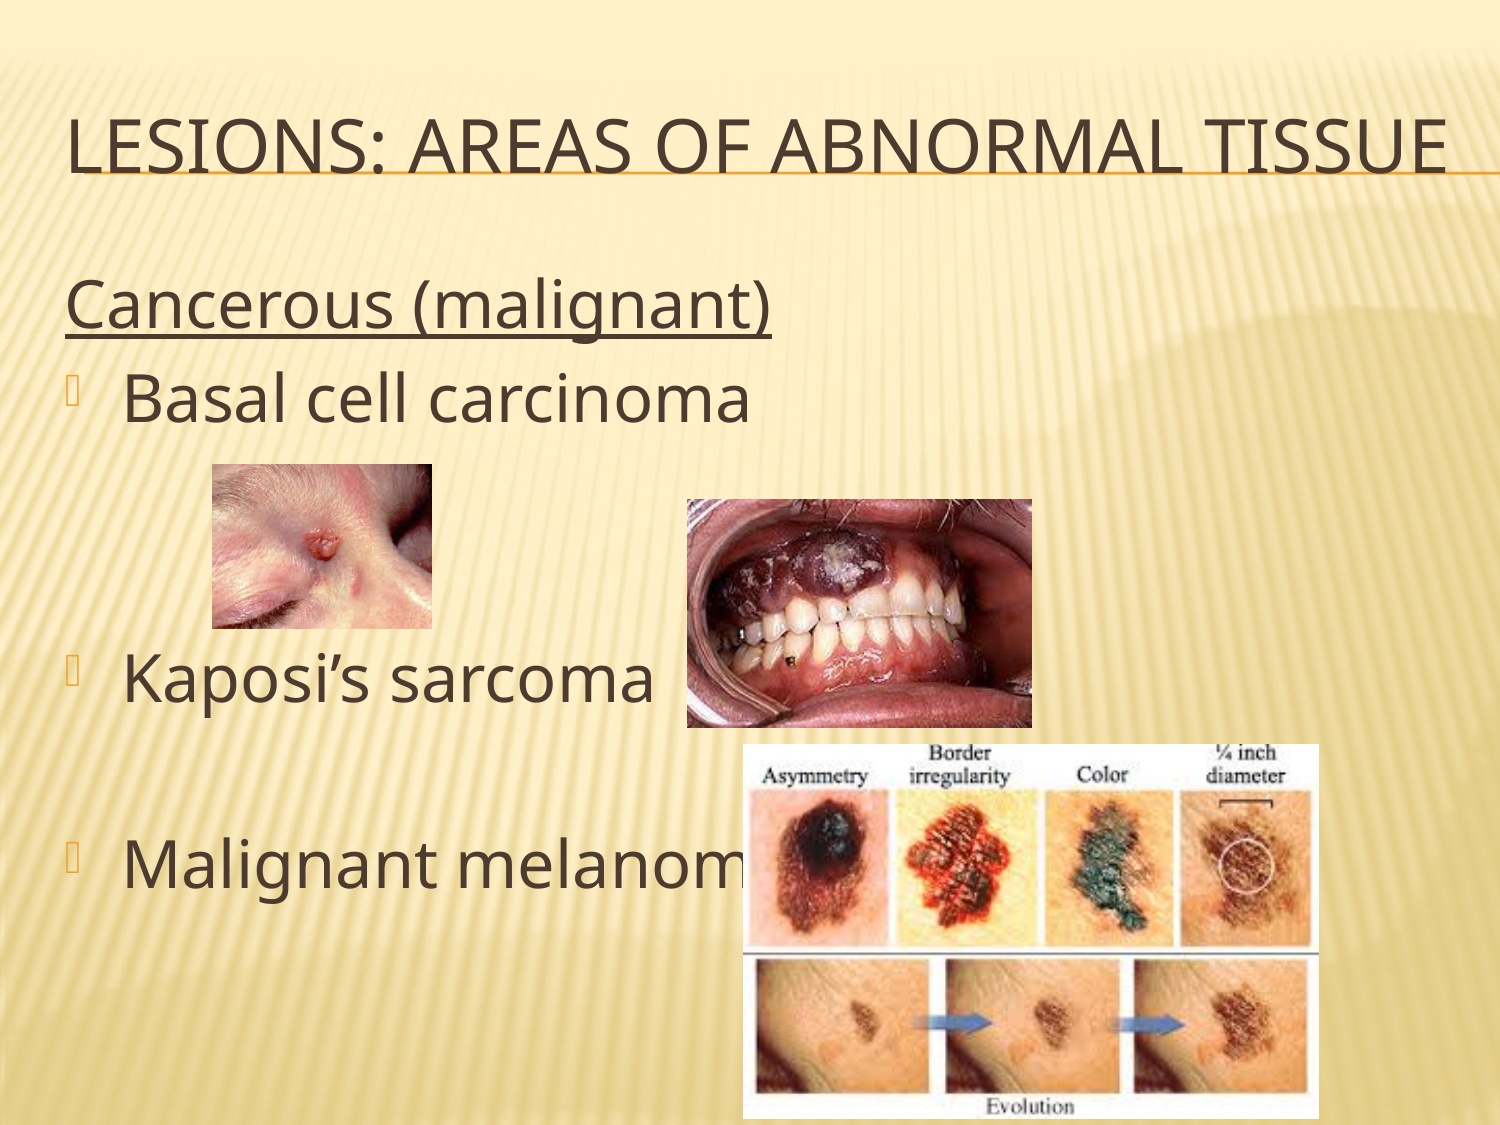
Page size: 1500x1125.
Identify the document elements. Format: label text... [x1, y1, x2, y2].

picture [212, 464, 432, 629]
list Cancerous (malignant) Basal cell carcinoma Kaposi’s sarcoma Malignant melanoma [50, 254, 1475, 998]
title Lesions: areas of abnormal tissue [50, 75, 1475, 213]
picture [687, 499, 1032, 729]
picture [743, 744, 1320, 1120]
